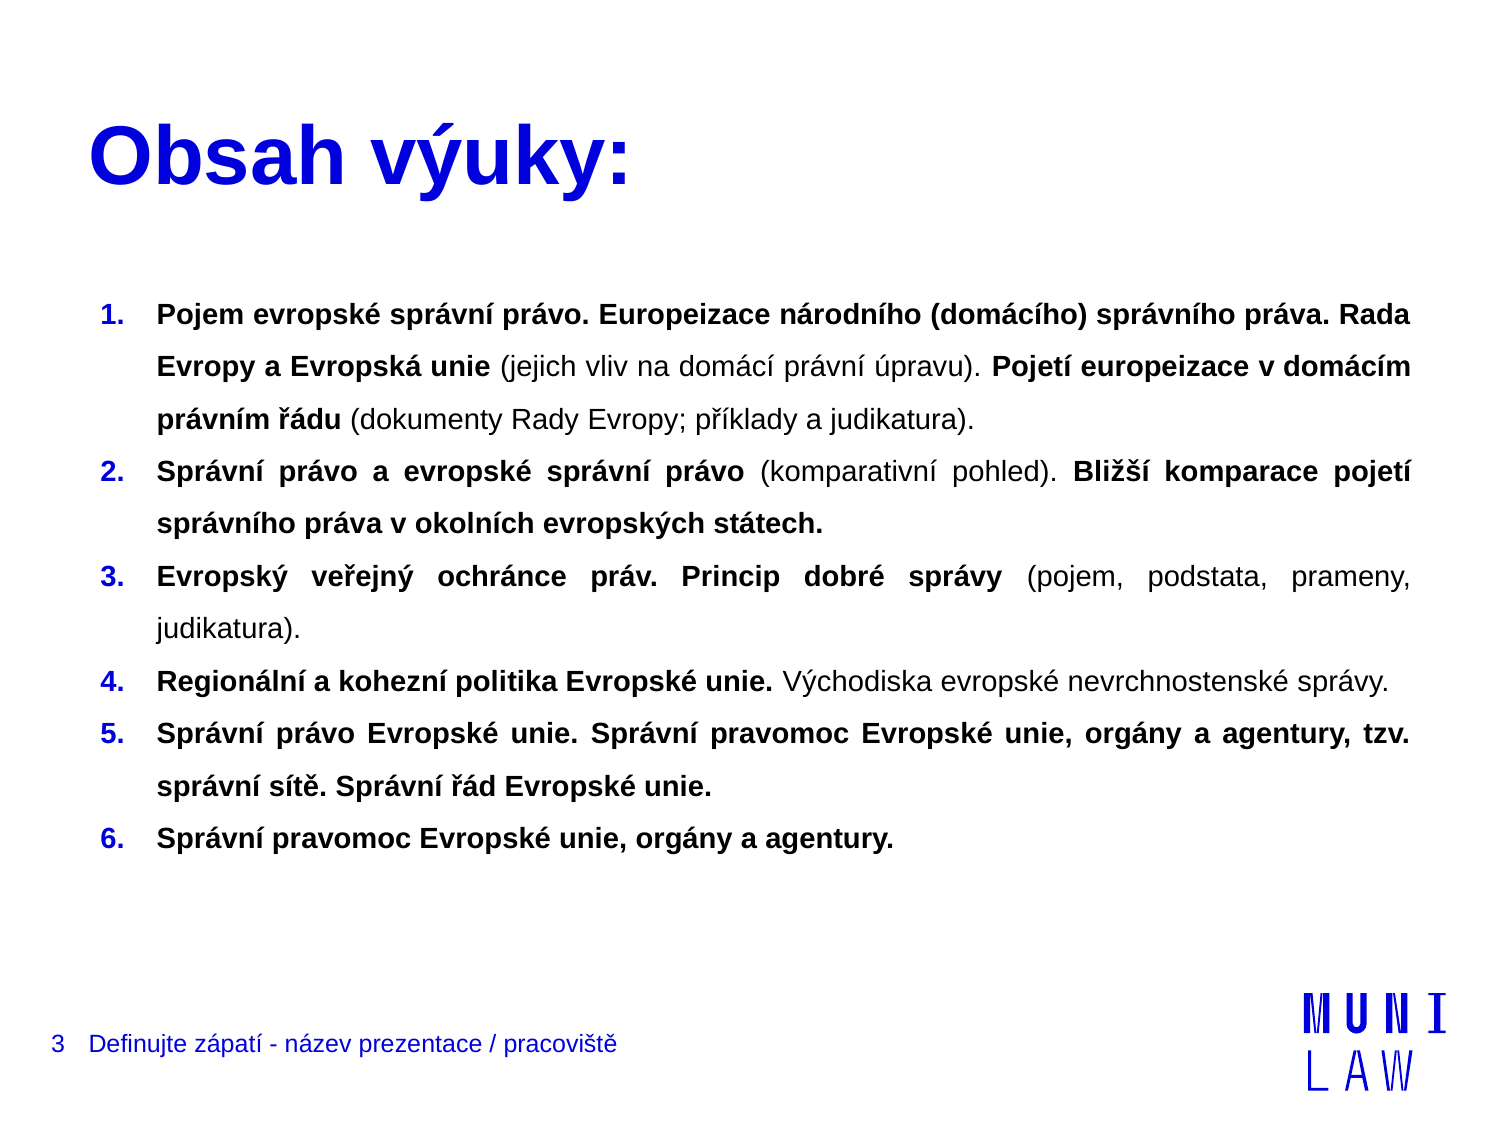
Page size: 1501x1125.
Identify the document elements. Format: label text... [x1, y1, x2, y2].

list Pojem evropské správní právo. Europeizace národního (domácího) správního práva. Rada Evropy a Evropská unie (jejich vliv na domácí právní úpravu). Pojetí europeizace v domácím právním řádu (dokumenty Rady Evropy; příklady a judikatura). Správní právo a evropské správní právo (komparativní pohled). Bližší komparace pojetí správního práva v okolních evropských státech. Evropský veřejný ochránce práv. Princip dobré správy (pojem, podstata, prameny, judikatura). Regionální a kohezní politika Evropské unie. Východiska evropské nevrchnostenské správy. Správní právo Evropské unie. Správní pravomoc Evropské unie, orgány a agentury, tzv. správní sítě. Správní řád Evropské unie. Správní pravomoc Evropské unie, orgány a agentury. [88, 277, 1412, 957]
slide_number 3 [50, 1021, 82, 1063]
footer Definujte zápatí - název prezentace / pracoviště [88, 1021, 1064, 1063]
title Obsah výuky: [88, 118, 1412, 193]
